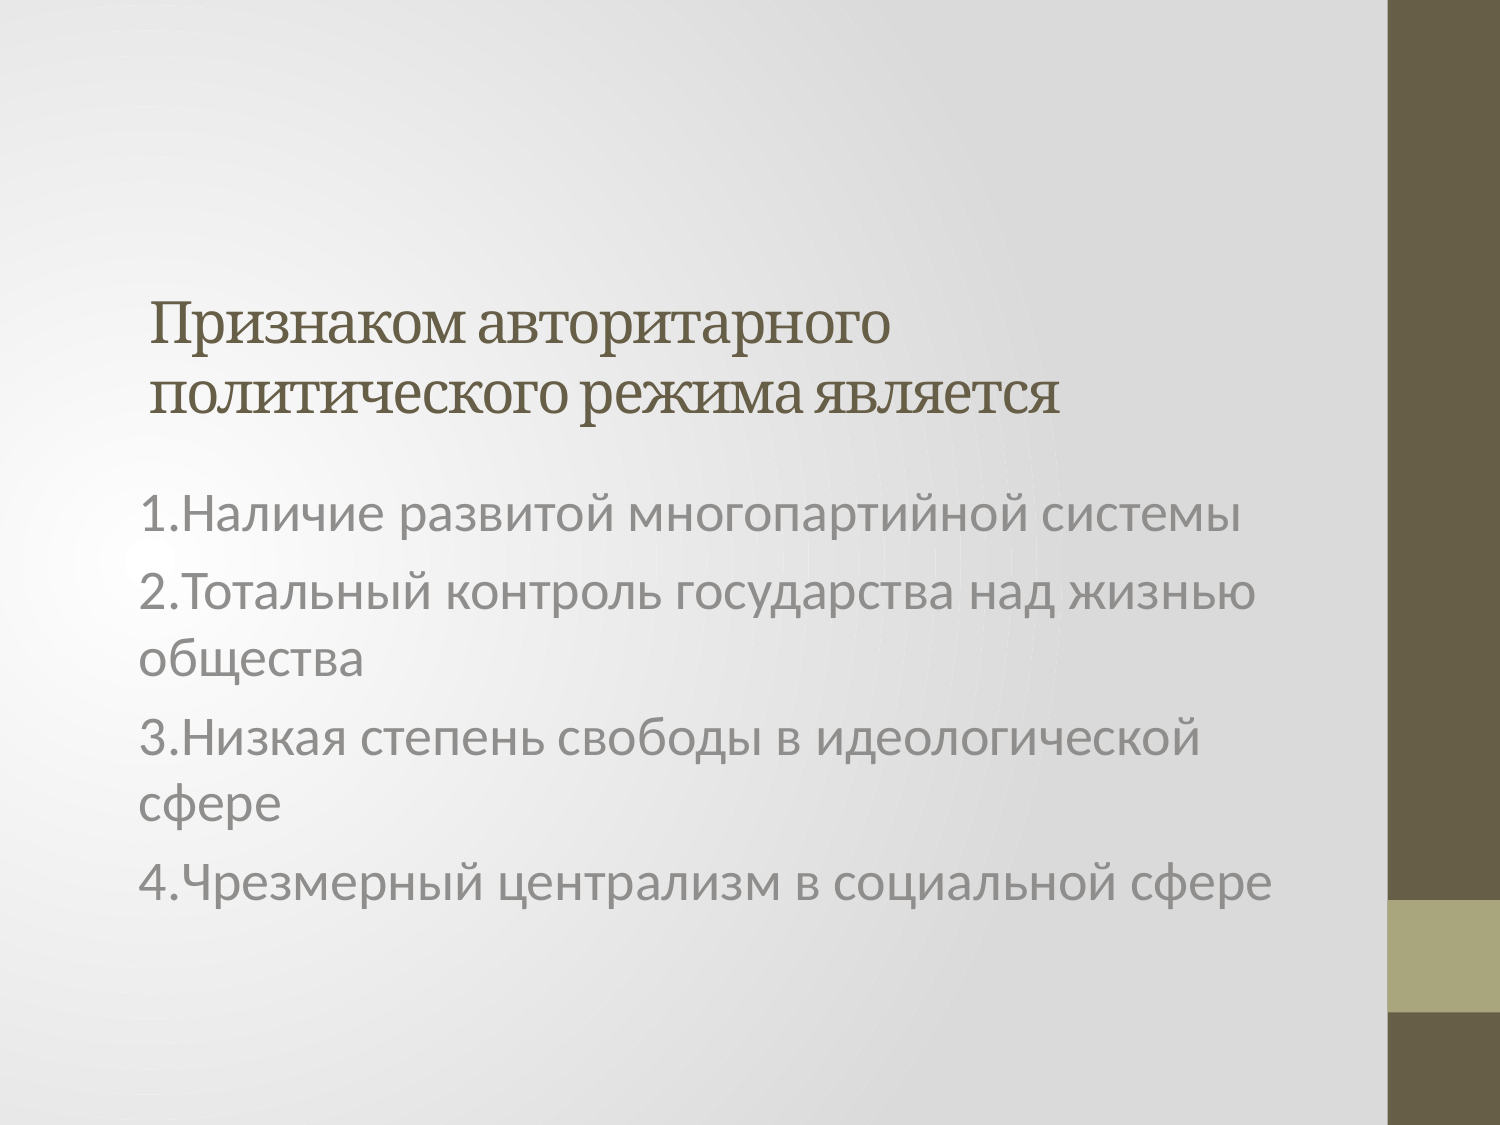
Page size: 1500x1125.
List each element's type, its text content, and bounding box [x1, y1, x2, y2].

subtitle 1.Наличие развитой многопартийной системы 2.Тотальный контроль государства над жизнью общества 3.Низкая степень свободы в идеологической сфере 4.Чрезмерный централизм в социальной сфере [123, 468, 1317, 974]
title Признаком авторитарного политического режима является [134, 54, 1312, 433]
